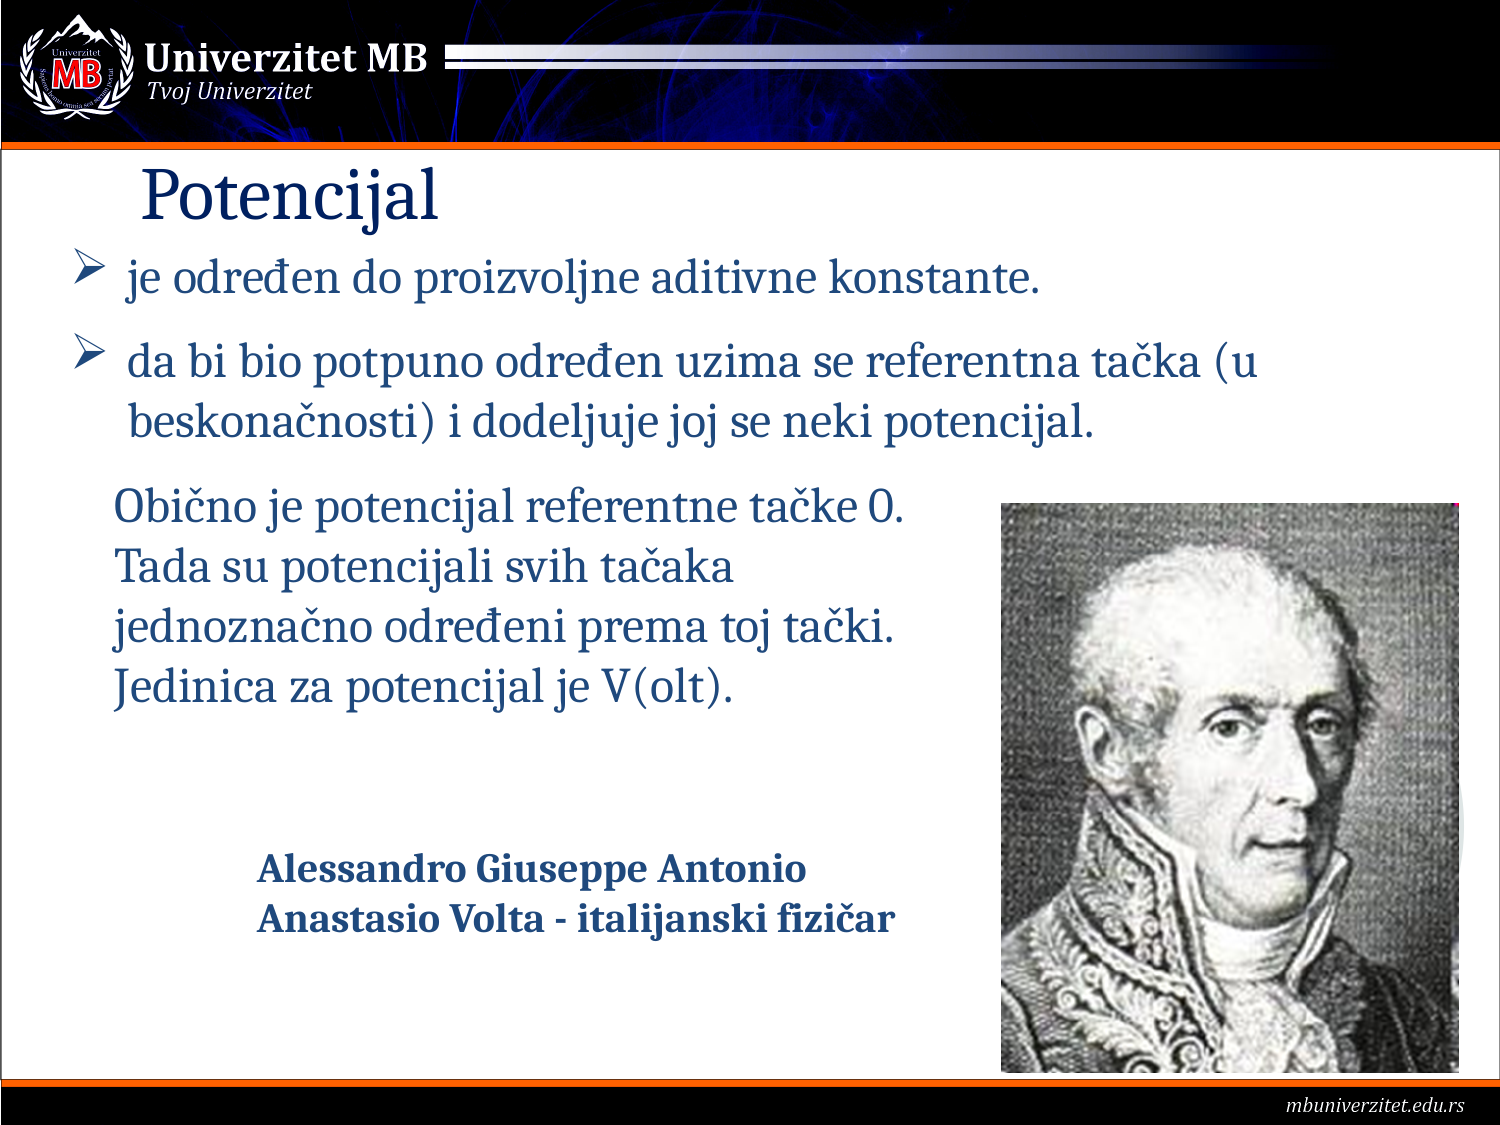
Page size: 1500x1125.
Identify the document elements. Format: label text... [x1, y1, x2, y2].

picture [0, 0, 1500, 1125]
text_box je određen do proizvoljne aditivne konstante. da bi bio potpuno određen uzima se referentna tačka (u beskonačnosti) i dodeljuje joj se neki potencijal. [56, 235, 1500, 456]
text_box Potencijal [54, 119, 526, 260]
text_box Obično je potencijal referentne tačke 0. Tada su potencijali svih tačaka jednoznačno određeni prema toj tački. Jedinica za potencijal je V(olt). [100, 465, 971, 721]
text_box Alessandro Giuseppe Antonio Anastasio Volta - italijanski fizičar [242, 833, 992, 948]
